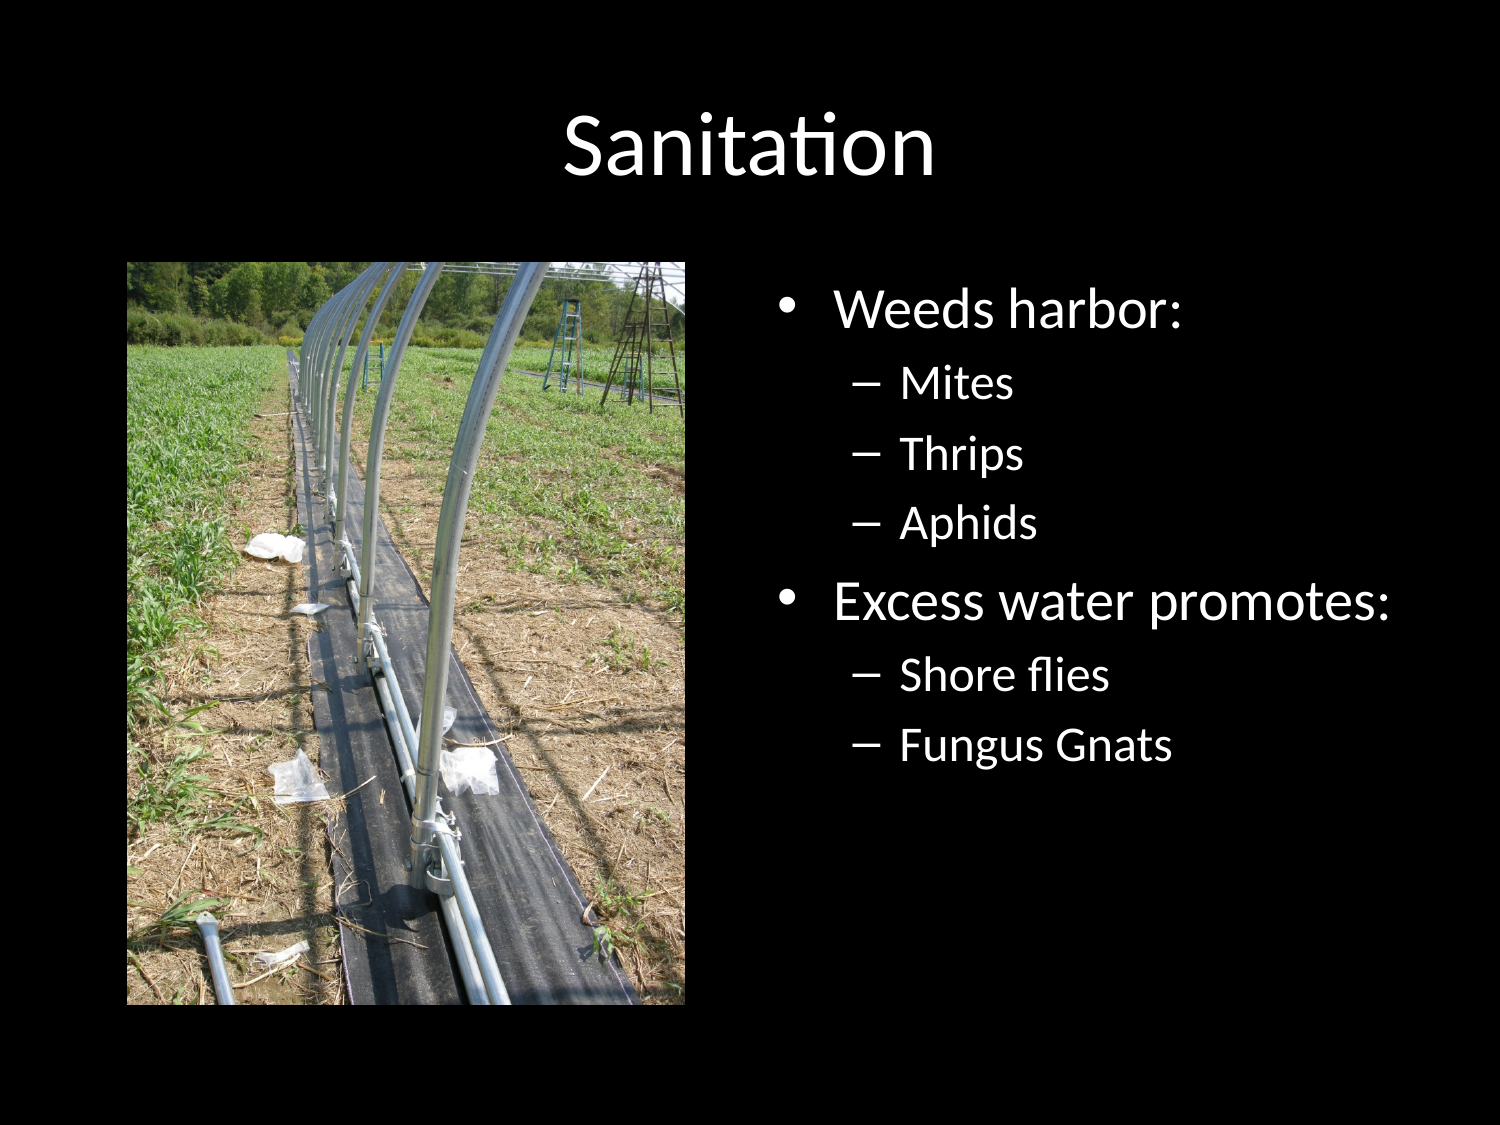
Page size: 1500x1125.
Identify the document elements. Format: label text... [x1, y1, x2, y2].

title Sanitation [75, 45, 1425, 233]
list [127, 262, 685, 1006]
list Weeds harbor: Mites Thrips Aphids Excess water promotes: Shore flies Fungus Gnats [762, 262, 1425, 1005]
